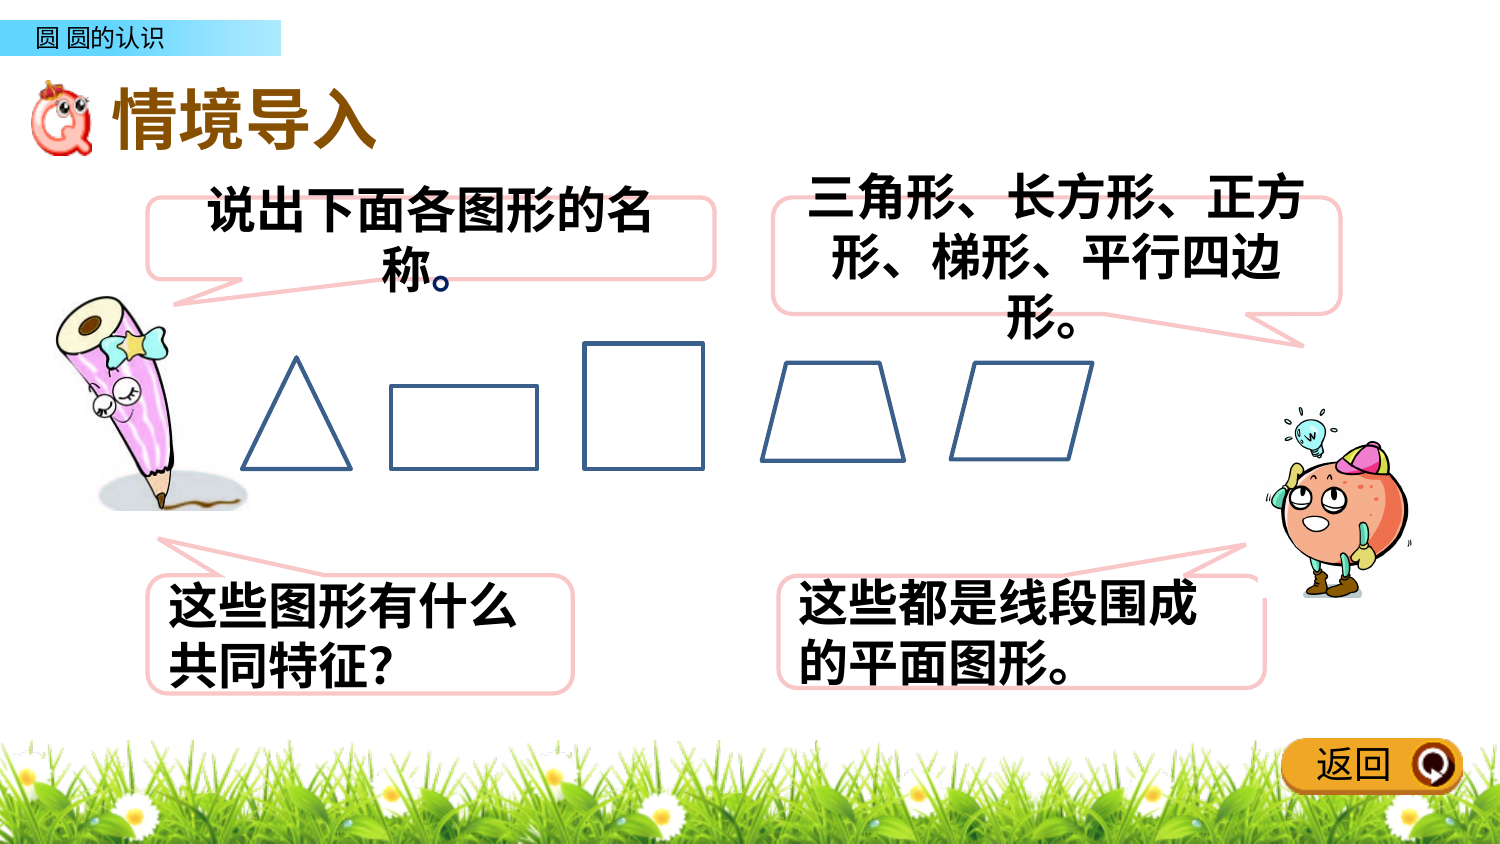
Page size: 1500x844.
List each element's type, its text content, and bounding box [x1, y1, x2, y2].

picture [1257, 401, 1424, 599]
text_box 说出下面各图形的名称。 [147, 197, 715, 295]
text_box 三角形、长方形、正方形、梯形、平行四边形。 [772, 197, 1341, 347]
text_box [582, 341, 705, 471]
text_box [267, 355, 353, 472]
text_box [1281, 733, 1464, 795]
text_box [389, 384, 539, 471]
text_box 情境导入 [100, 72, 404, 164]
text_box 这些都是线段围成的平面图形。 [778, 544, 1265, 689]
picture [0, 295, 263, 512]
text_box [948, 360, 1095, 462]
text_box 这些图形有什么共同特征？ [147, 538, 573, 694]
picture [0, 740, 1500, 844]
picture [31, 80, 92, 156]
text_box [759, 360, 907, 463]
